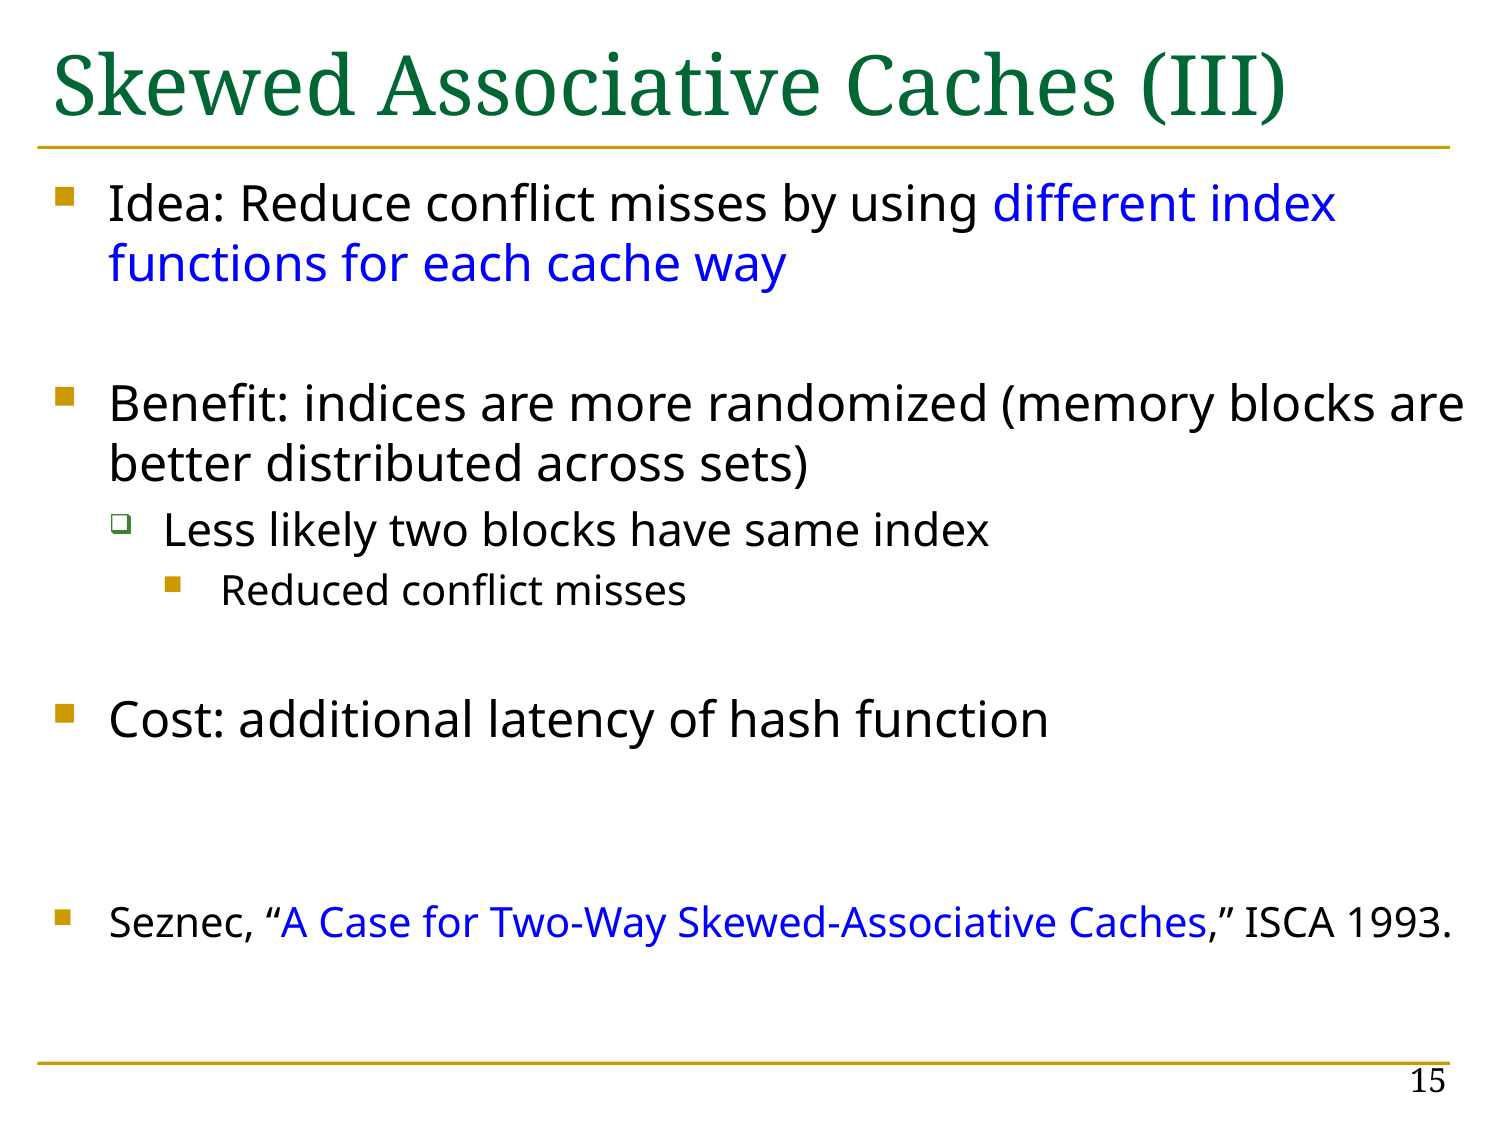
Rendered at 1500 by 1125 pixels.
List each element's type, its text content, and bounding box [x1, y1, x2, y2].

title Skewed Associative Caches (III) [37, 24, 1450, 163]
slide_number 15 [1111, 1036, 1462, 1112]
list Idea: Reduce conflict misses by using different index functions for each cache way Benefit: indices are more randomized (memory blocks are better distributed across sets) Less likely two blocks have same index Reduced conflict misses Cost: additional latency of hash function Seznec, “A Case for Two-Way Skewed-Associative Caches,” ISCA 1993. [37, 163, 1500, 1016]
